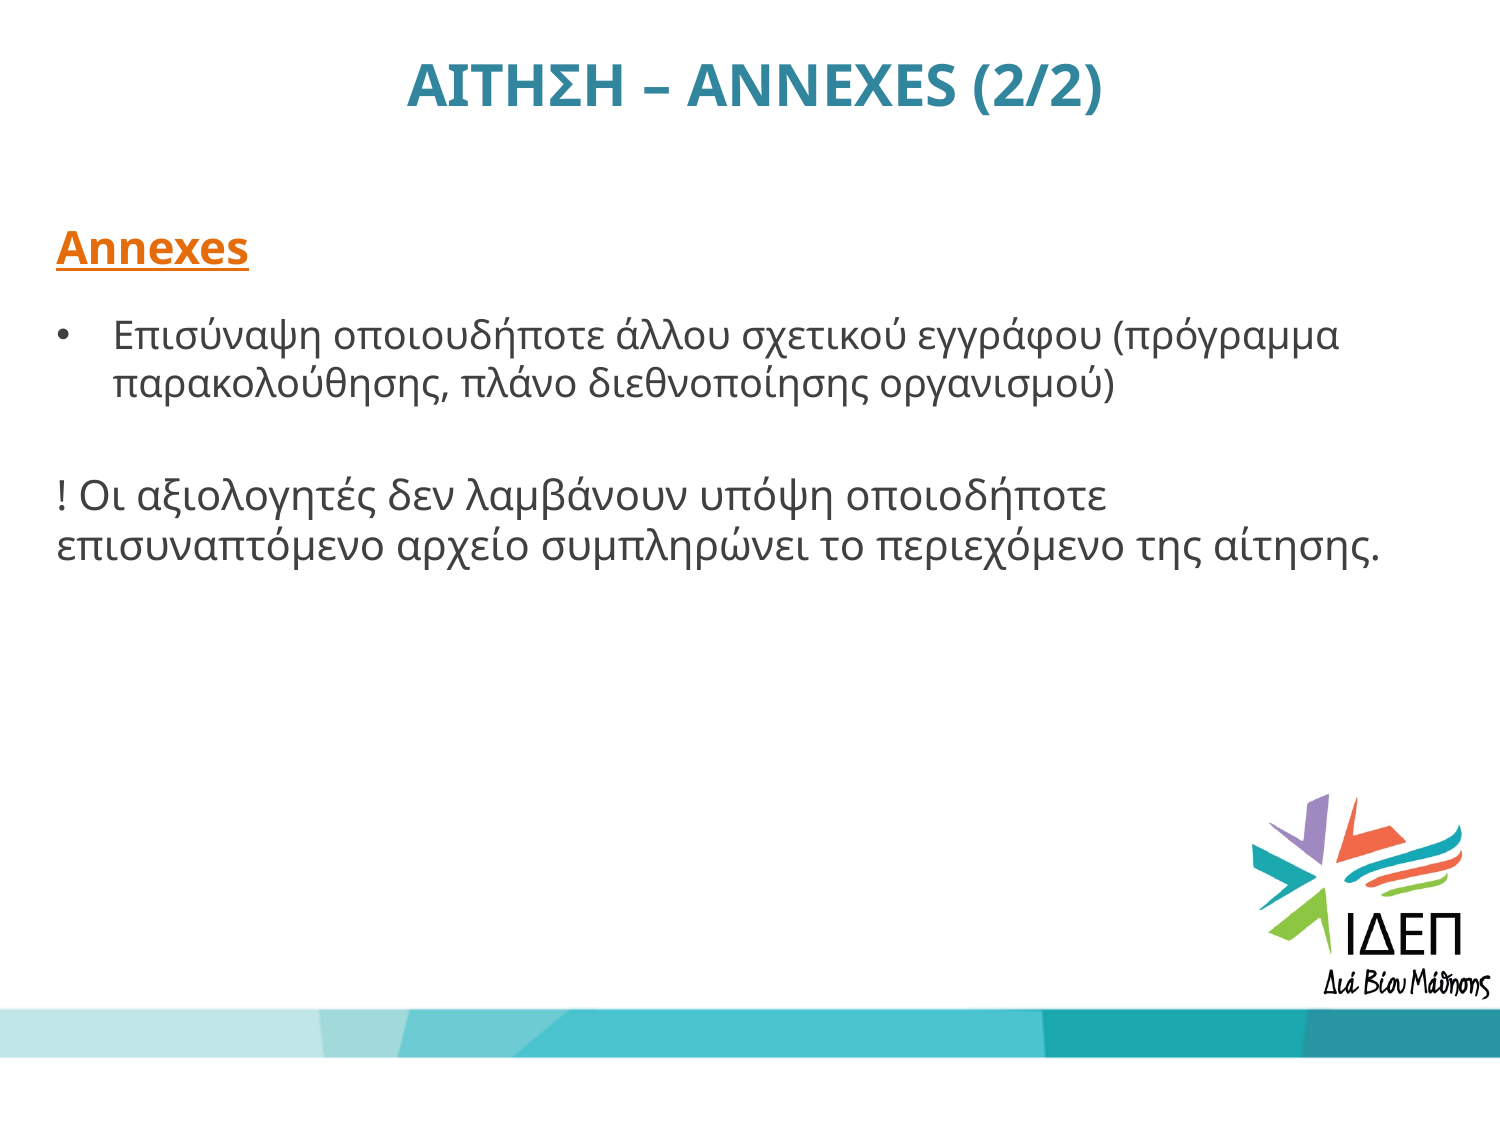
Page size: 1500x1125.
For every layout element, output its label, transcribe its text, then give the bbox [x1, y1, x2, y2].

title ΑΙΤΗΣΗ – ANNEXES (2/2) [80, 19, 1431, 146]
list Αnnexes Επισύναψη οποιουδήποτε άλλου σχετικού εγγράφου (πρόγραμμα παρακολούθησης, πλάνο διεθνοποίησης οργανισμού) ! Οι αξιολογητές δεν λαμβάνουν υπόψη οποιοδήποτε επισυναπτόμενο αρχείο συμπληρώνει το περιεχόμενο της αίτησης. [41, 146, 1447, 1027]
picture [0, 788, 1500, 1062]
